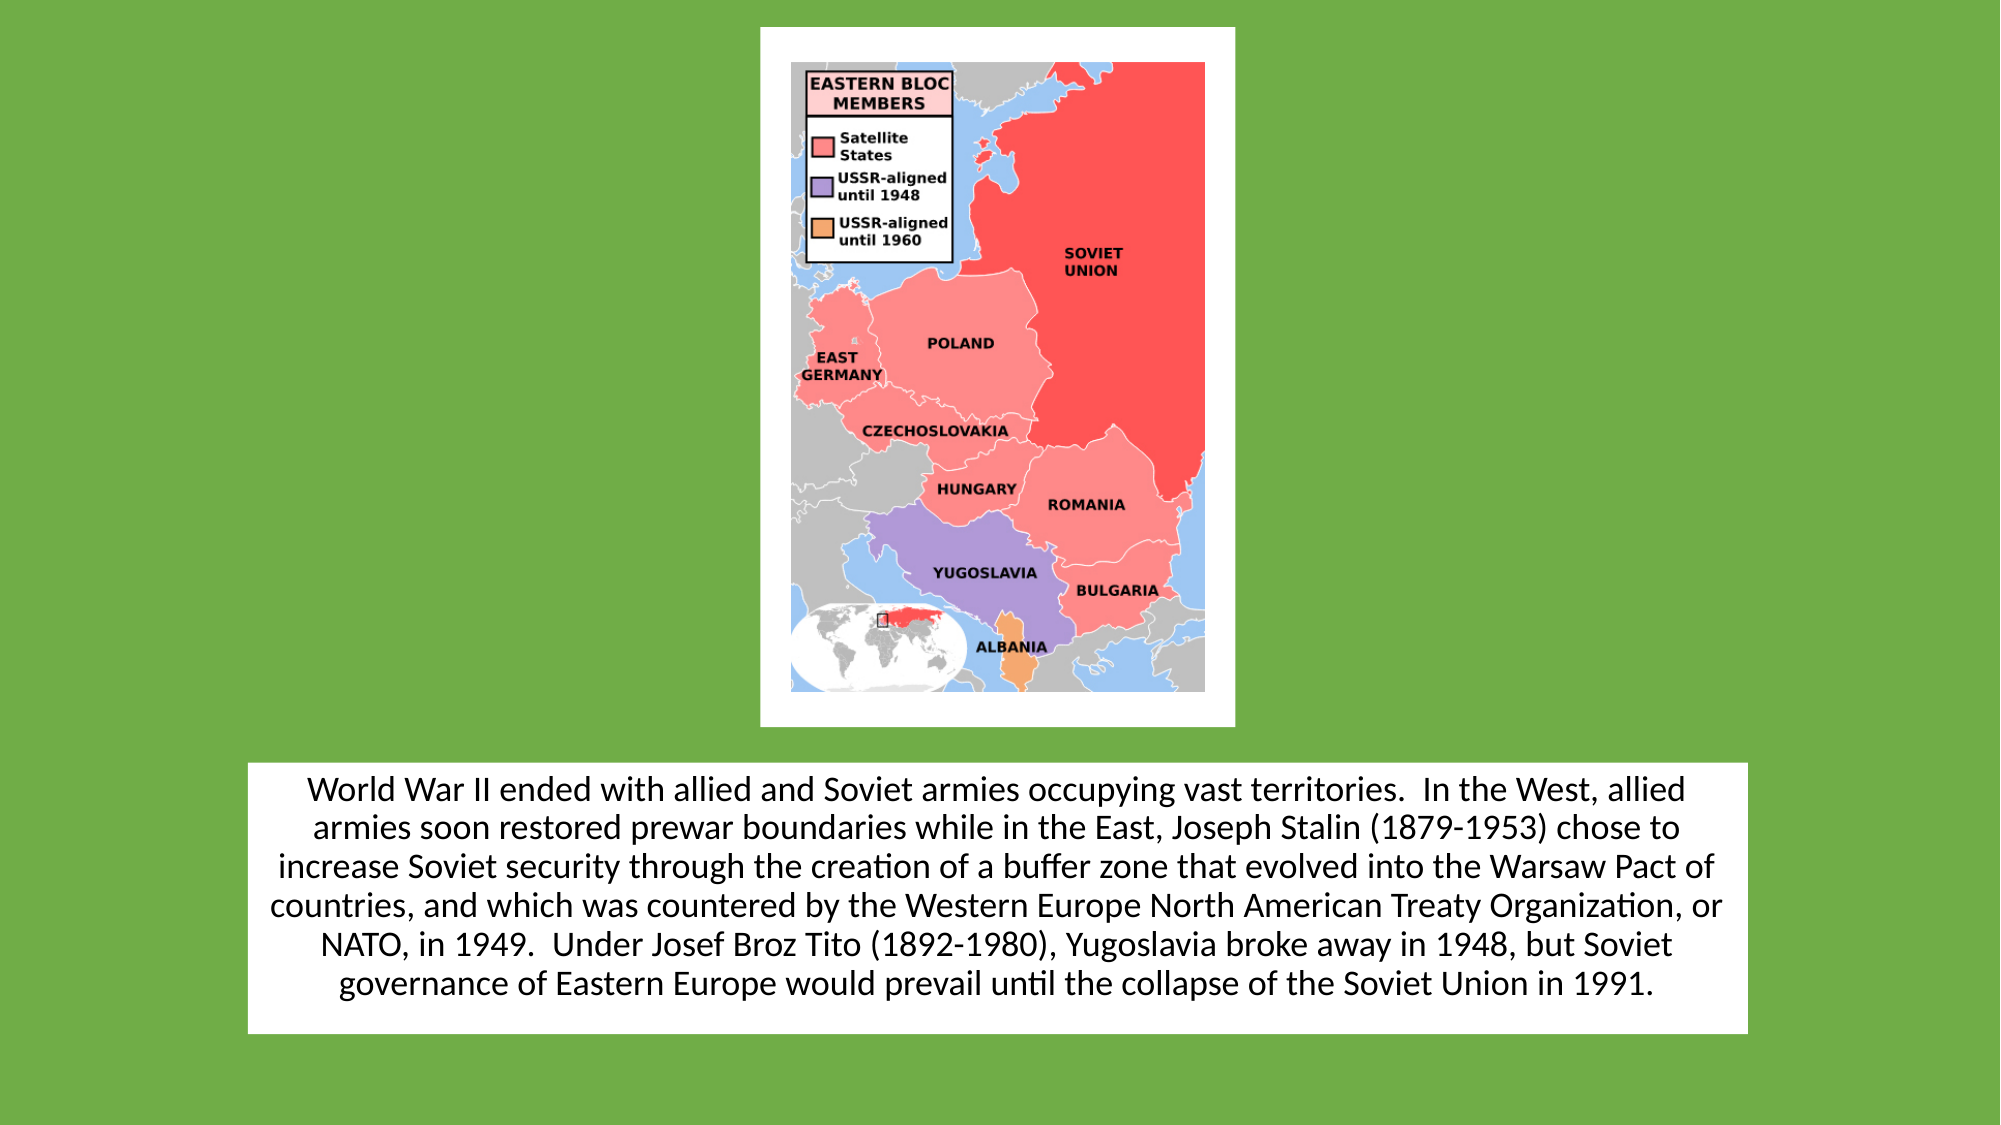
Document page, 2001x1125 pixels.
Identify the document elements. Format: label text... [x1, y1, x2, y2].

picture [791, 62, 1205, 692]
title [760, 27, 1236, 728]
subtitle World War II ended with allied and Soviet armies occupying vast territories. In the West, allied armies soon restored prewar boundaries while in the East, Joseph Stalin (1879-1953) chose to increase Soviet security through the creation of a buffer zone that evolved into the Warsaw Pact of countries, and which was countered by the Western Europe North American Treaty Organization, or NATO, in 1949. Under Josef Broz Tito (1892-1980), Yugoslavia broke away in 1948, but Soviet governance of Eastern Europe would prevail until the collapse of the Soviet Union in 1991. [247, 762, 1748, 1035]
